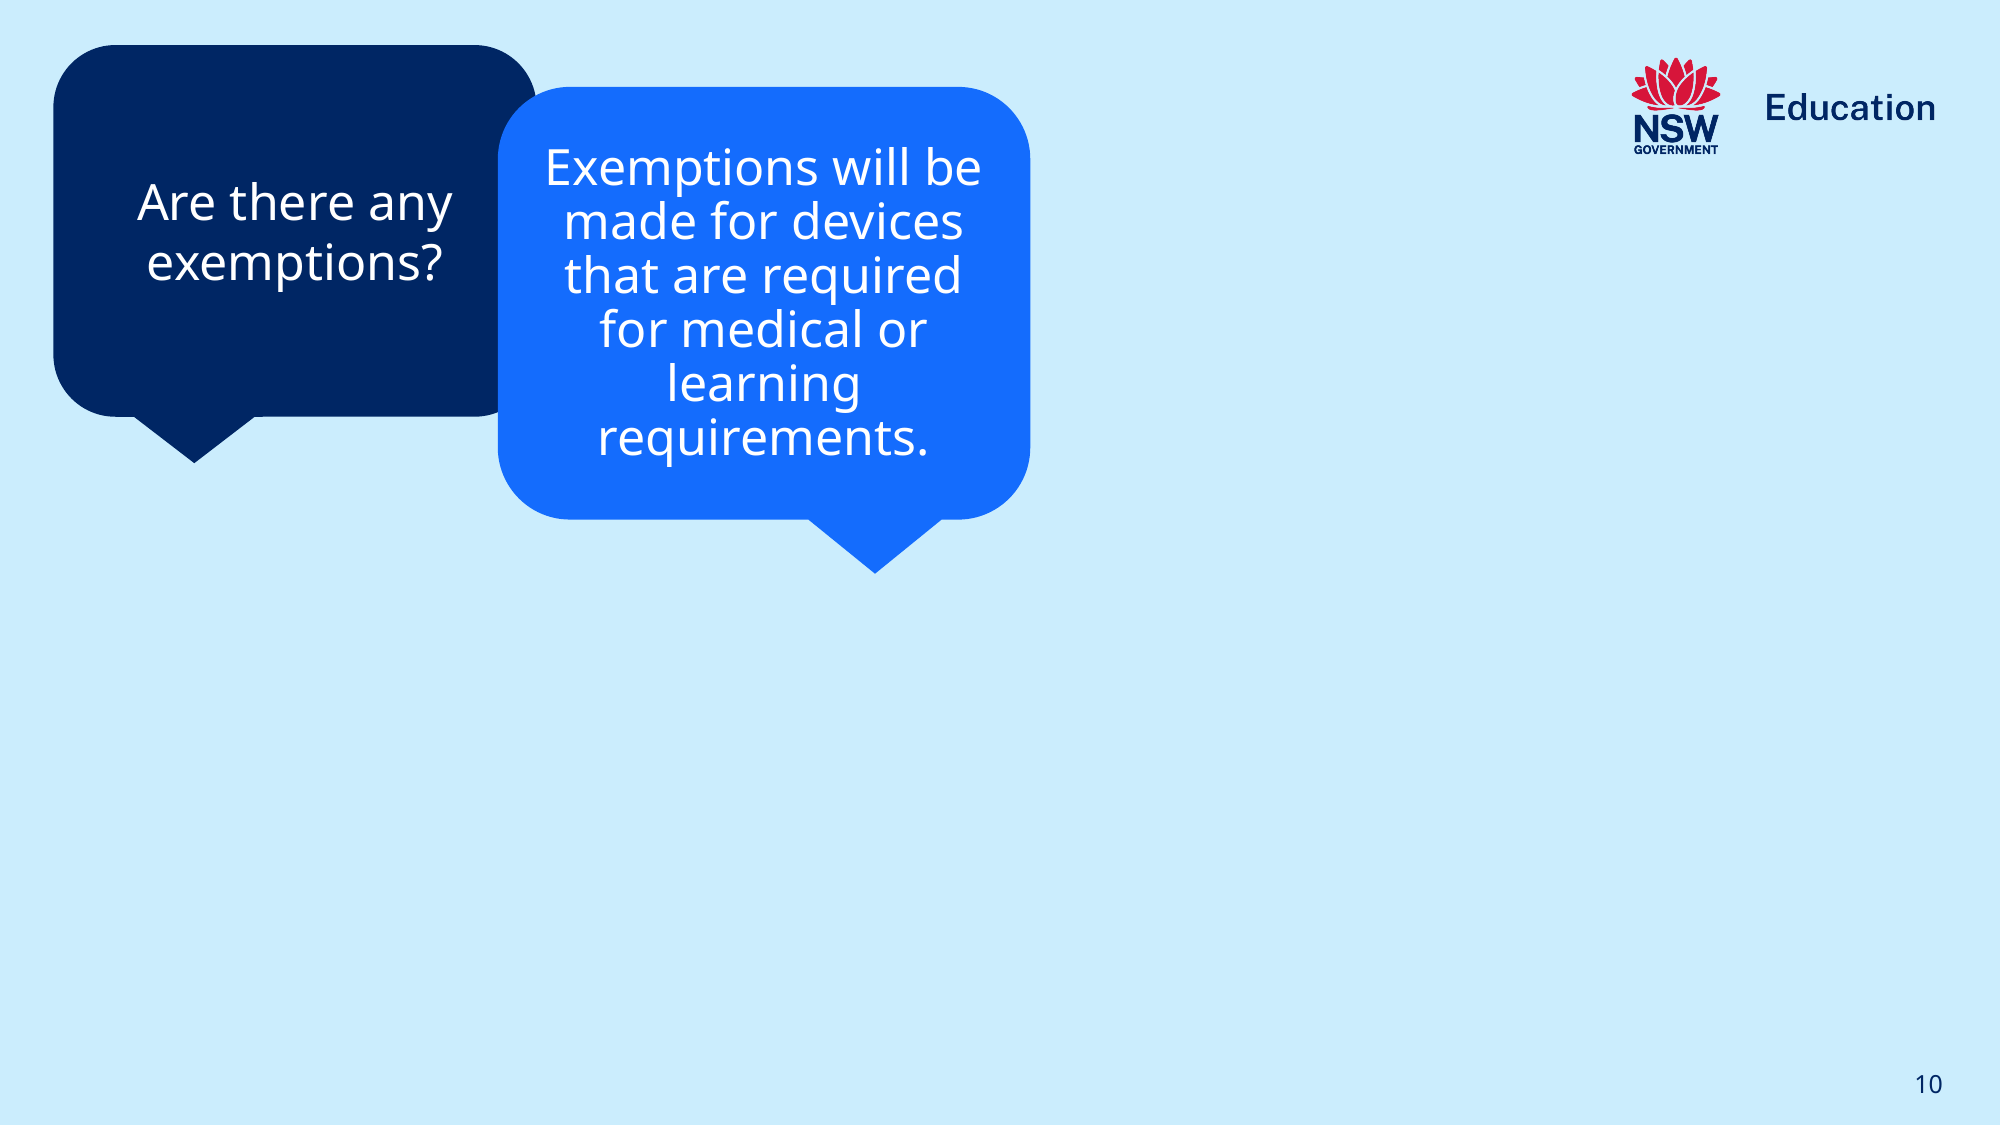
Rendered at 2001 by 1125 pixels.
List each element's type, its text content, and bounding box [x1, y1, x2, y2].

text_box Exemptions will be made for devices that are required for medical or learning requirements. [496, 85, 1032, 576]
text_box Are there any exemptions? [52, 44, 536, 465]
slide_number 10 [1824, 1068, 1943, 1099]
picture [1608, 34, 1958, 178]
